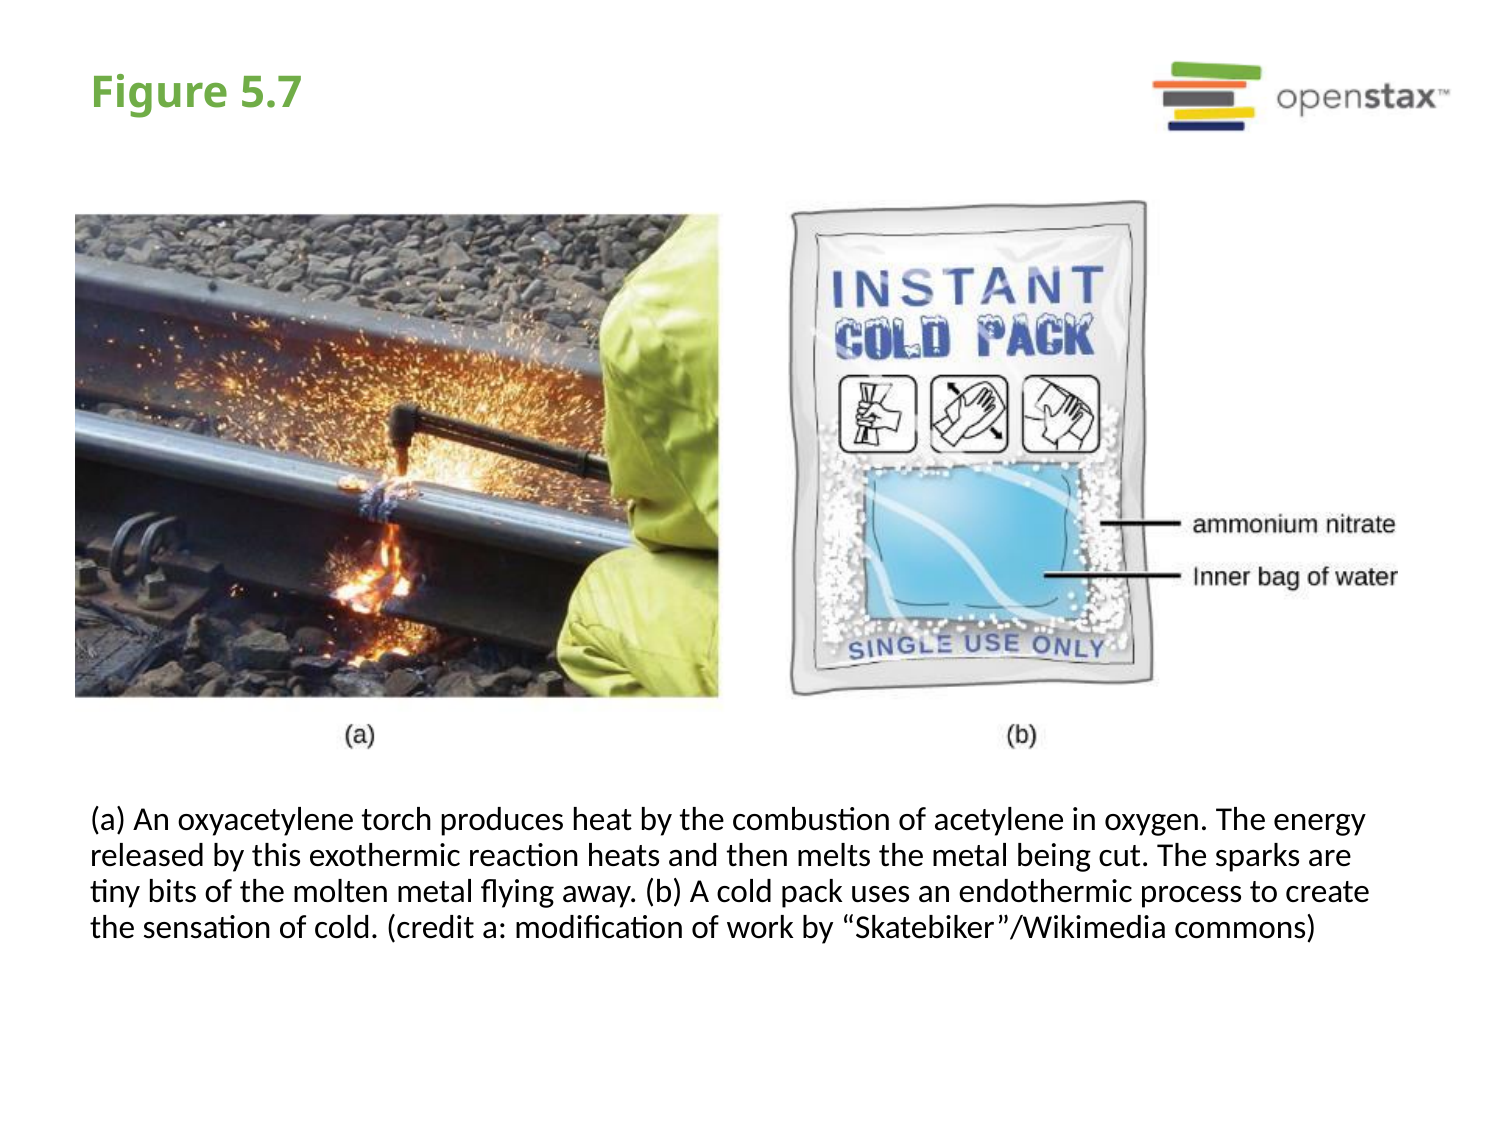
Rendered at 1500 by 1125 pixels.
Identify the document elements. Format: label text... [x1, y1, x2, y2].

list (a) An oxyacetylene torch produces heat by the combustion of acetylene in oxygen. The energy released by this exothermic reaction heats and then melts the metal being cut. The sparks are tiny bits of the molten metal flying away. (b) A cold pack uses an endothermic process to create the sensation of cold. (credit a: modification of work by “Skatebiker”/Wikimedia commons) [75, 794, 1398, 986]
title Figure 5.7 [75, 39, 1398, 148]
picture [1398, 59, 1452, 134]
picture [74, 184, 1398, 759]
